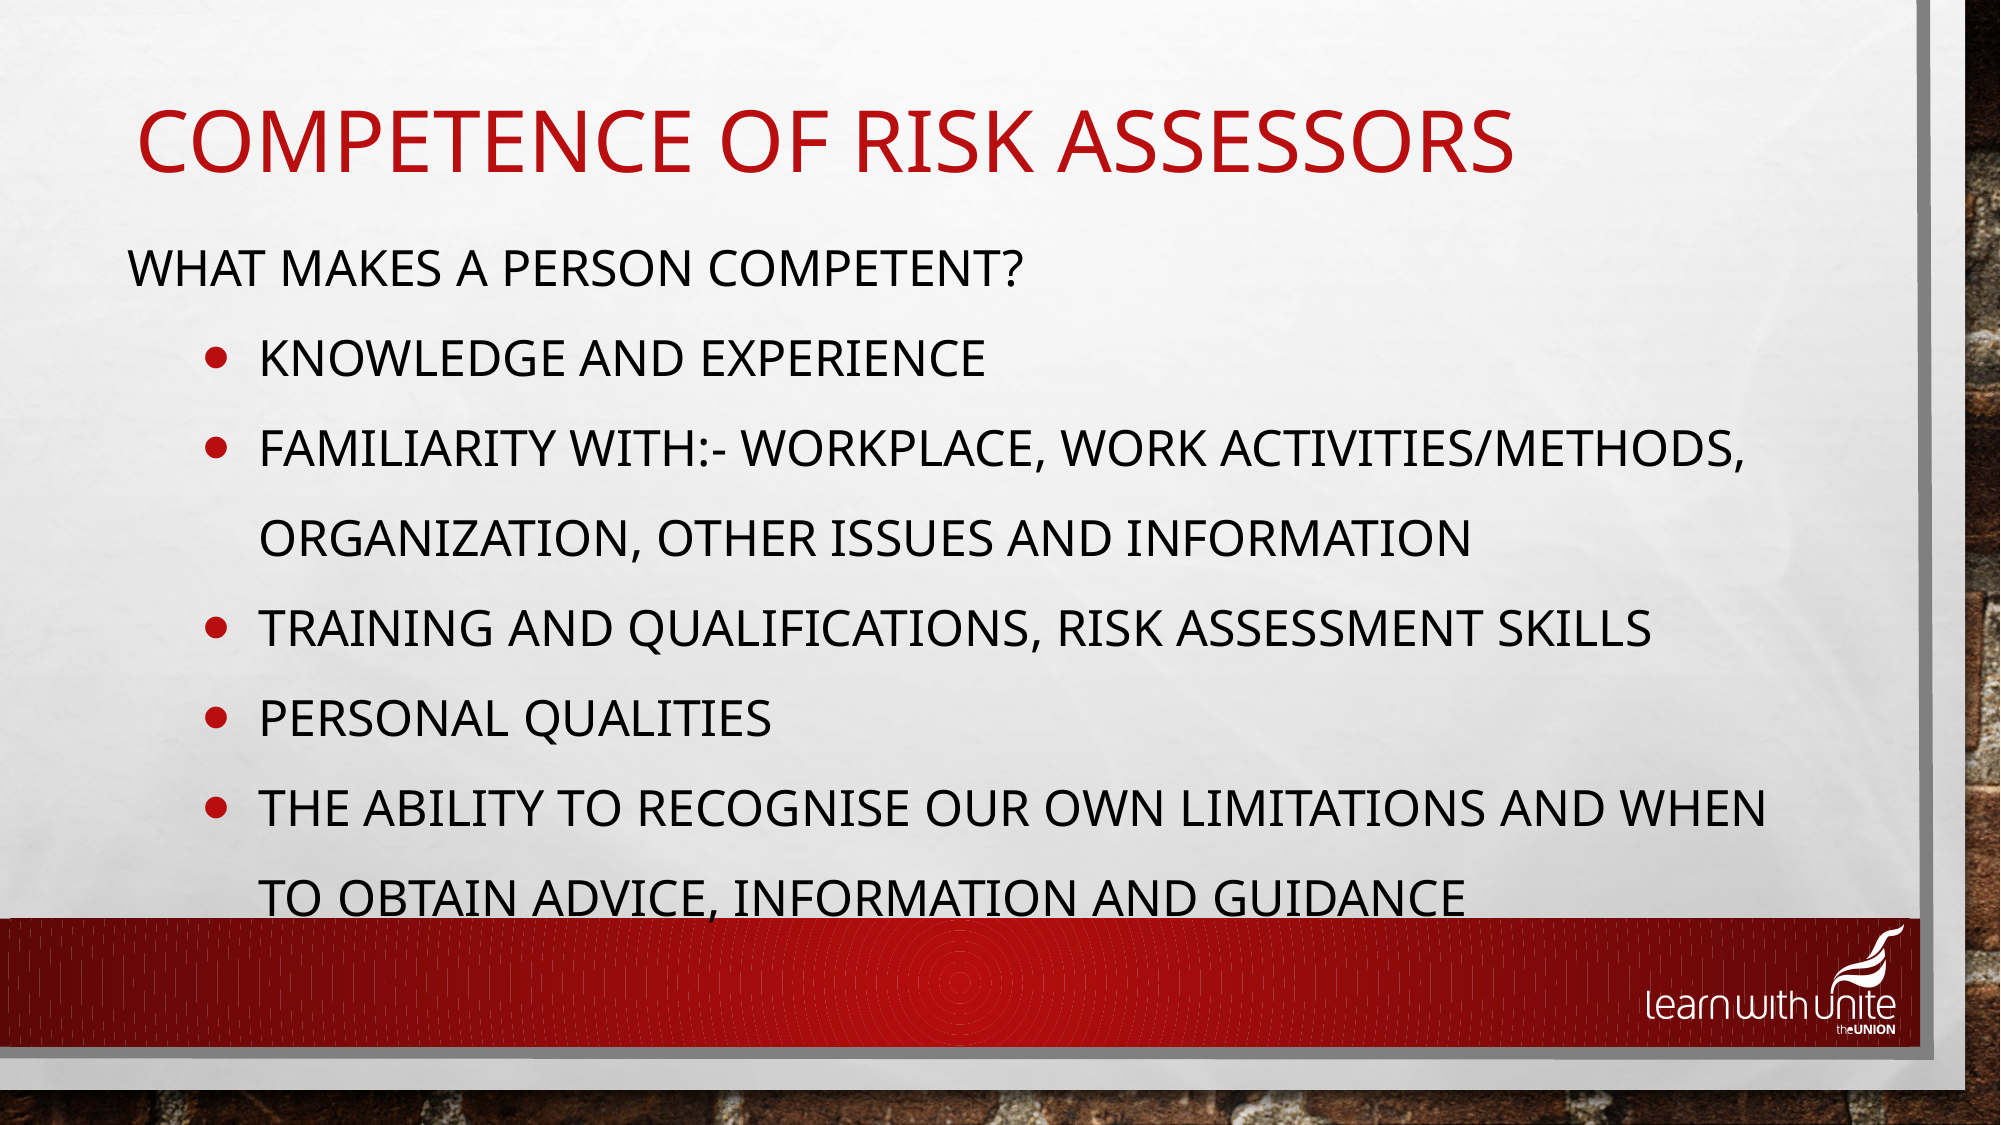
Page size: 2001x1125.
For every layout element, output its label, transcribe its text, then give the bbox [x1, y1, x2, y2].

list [1647, 924, 1904, 1035]
text_box What makes a person competent? Knowledge and experience Familiarity with:- workplace, work activities/methods, organization, other issues and information Training and qualifications, Risk assessment skills Personal qualities The Ability to recognise our own limitations and when to obtain advice, information and guidance [112, 199, 1835, 935]
picture [0, 0, 2000, 1125]
title Competence of Risk Assessors [120, 90, 1826, 200]
